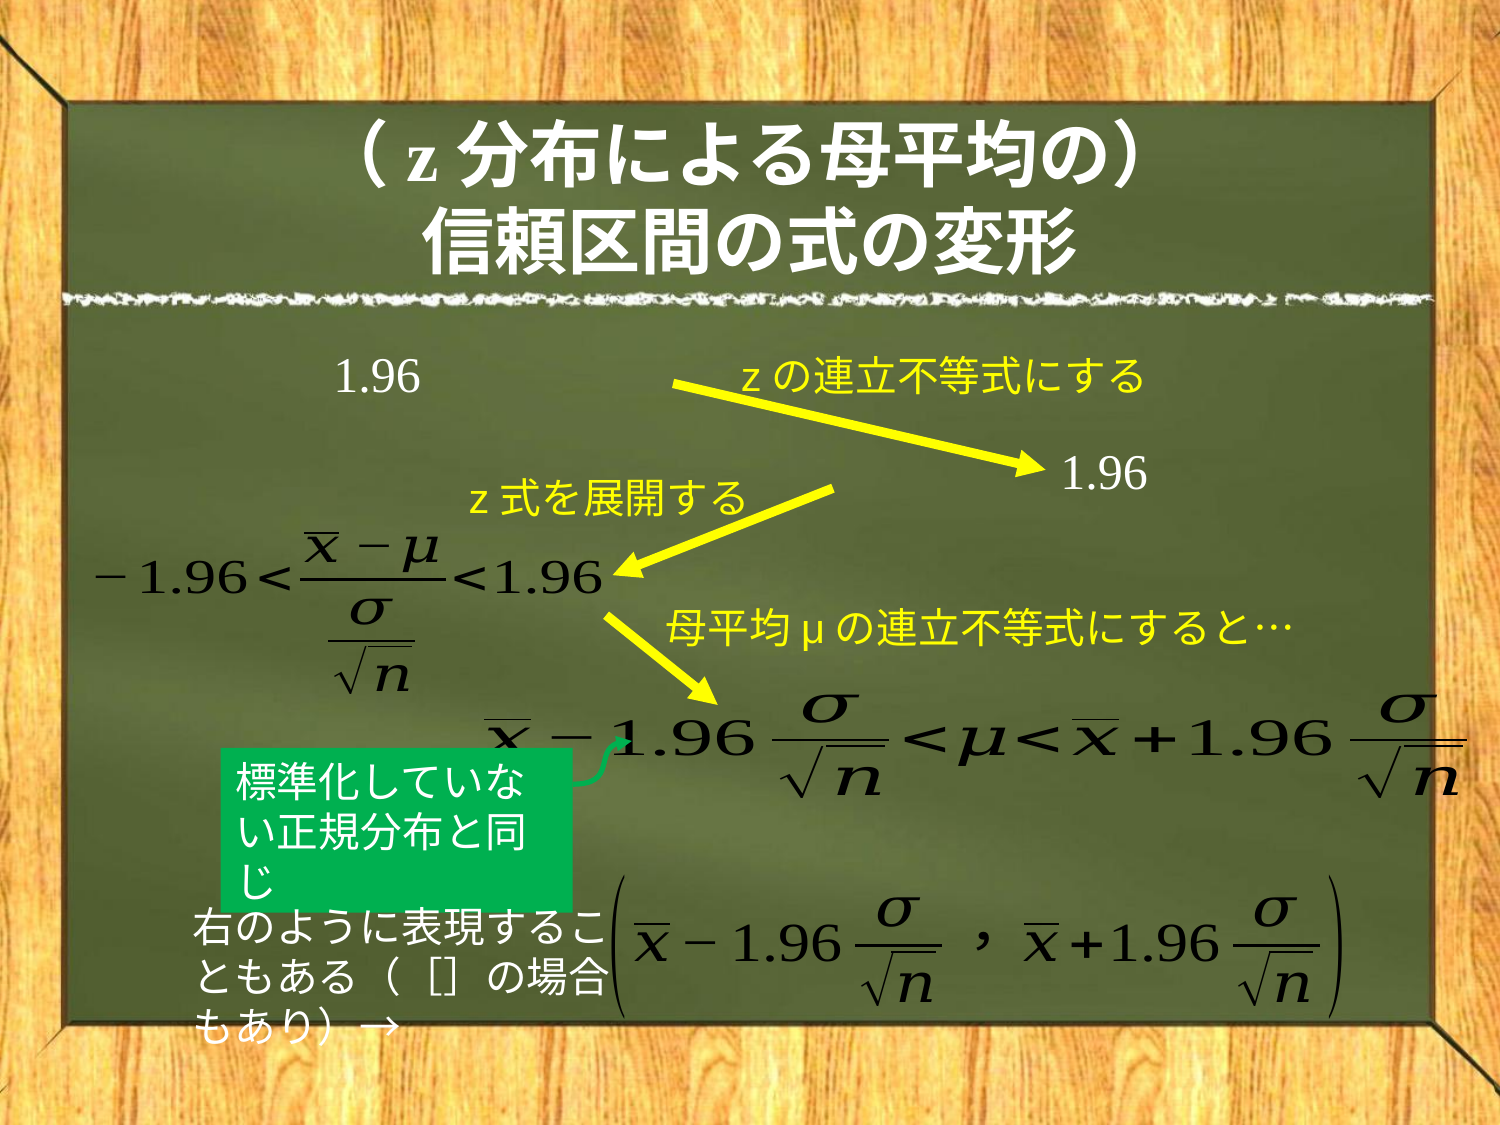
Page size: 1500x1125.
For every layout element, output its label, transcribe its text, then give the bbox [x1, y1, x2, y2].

text_box 右のように表現することもある（［］の場合もあり）→ [177, 893, 662, 1059]
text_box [605, 614, 718, 706]
title （z分布による母平均の） 信頼区間の式の変形 [162, 101, 1338, 290]
text_box zの連立不等式にする [726, 342, 1163, 408]
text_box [672, 383, 897, 471]
text_box 標準化していない正規分布と同じ [220, 747, 573, 893]
text_box z式を展開する [453, 464, 765, 530]
text_box 母平均μの連立不等式にすると… [651, 594, 1310, 660]
picture [0, 0, 1500, 1125]
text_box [612, 487, 834, 576]
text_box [572, 740, 633, 785]
